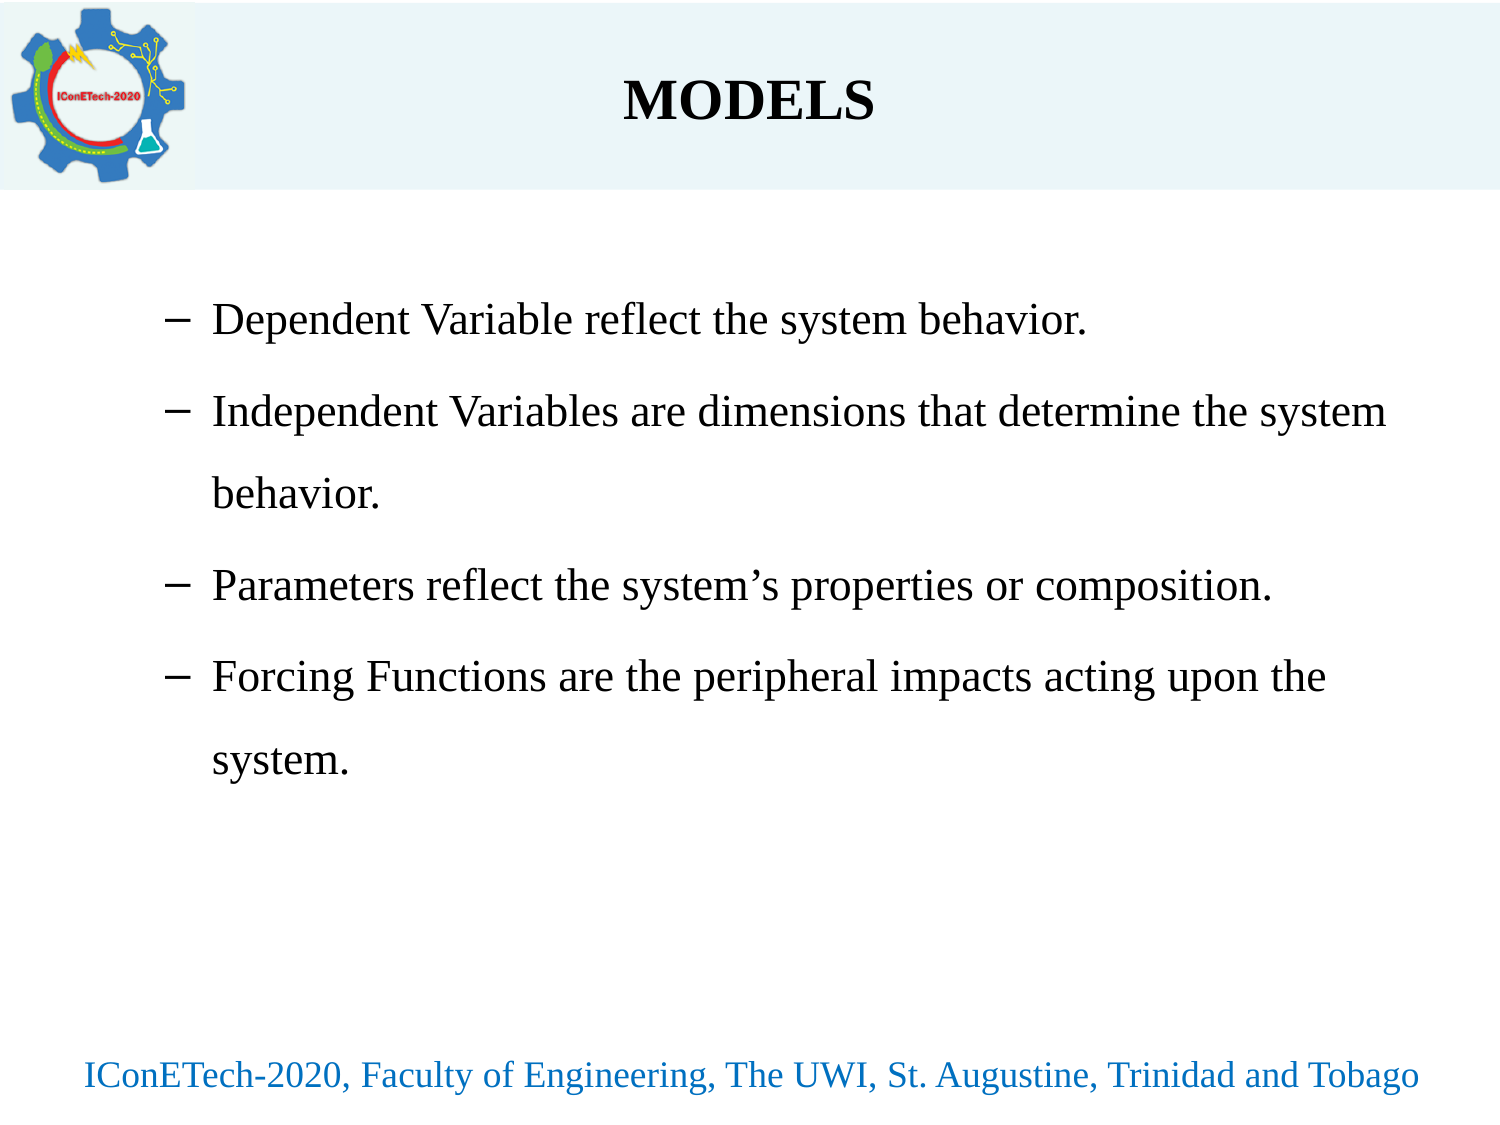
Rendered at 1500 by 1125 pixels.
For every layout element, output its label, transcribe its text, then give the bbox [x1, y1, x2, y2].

footer IConETech-2020, Faculty of Engineering, The UWI, St. Augustine, Trinidad and Tobago [4, 1042, 1500, 1103]
title MODELS [196, 2, 1500, 190]
picture [4, 2, 196, 190]
